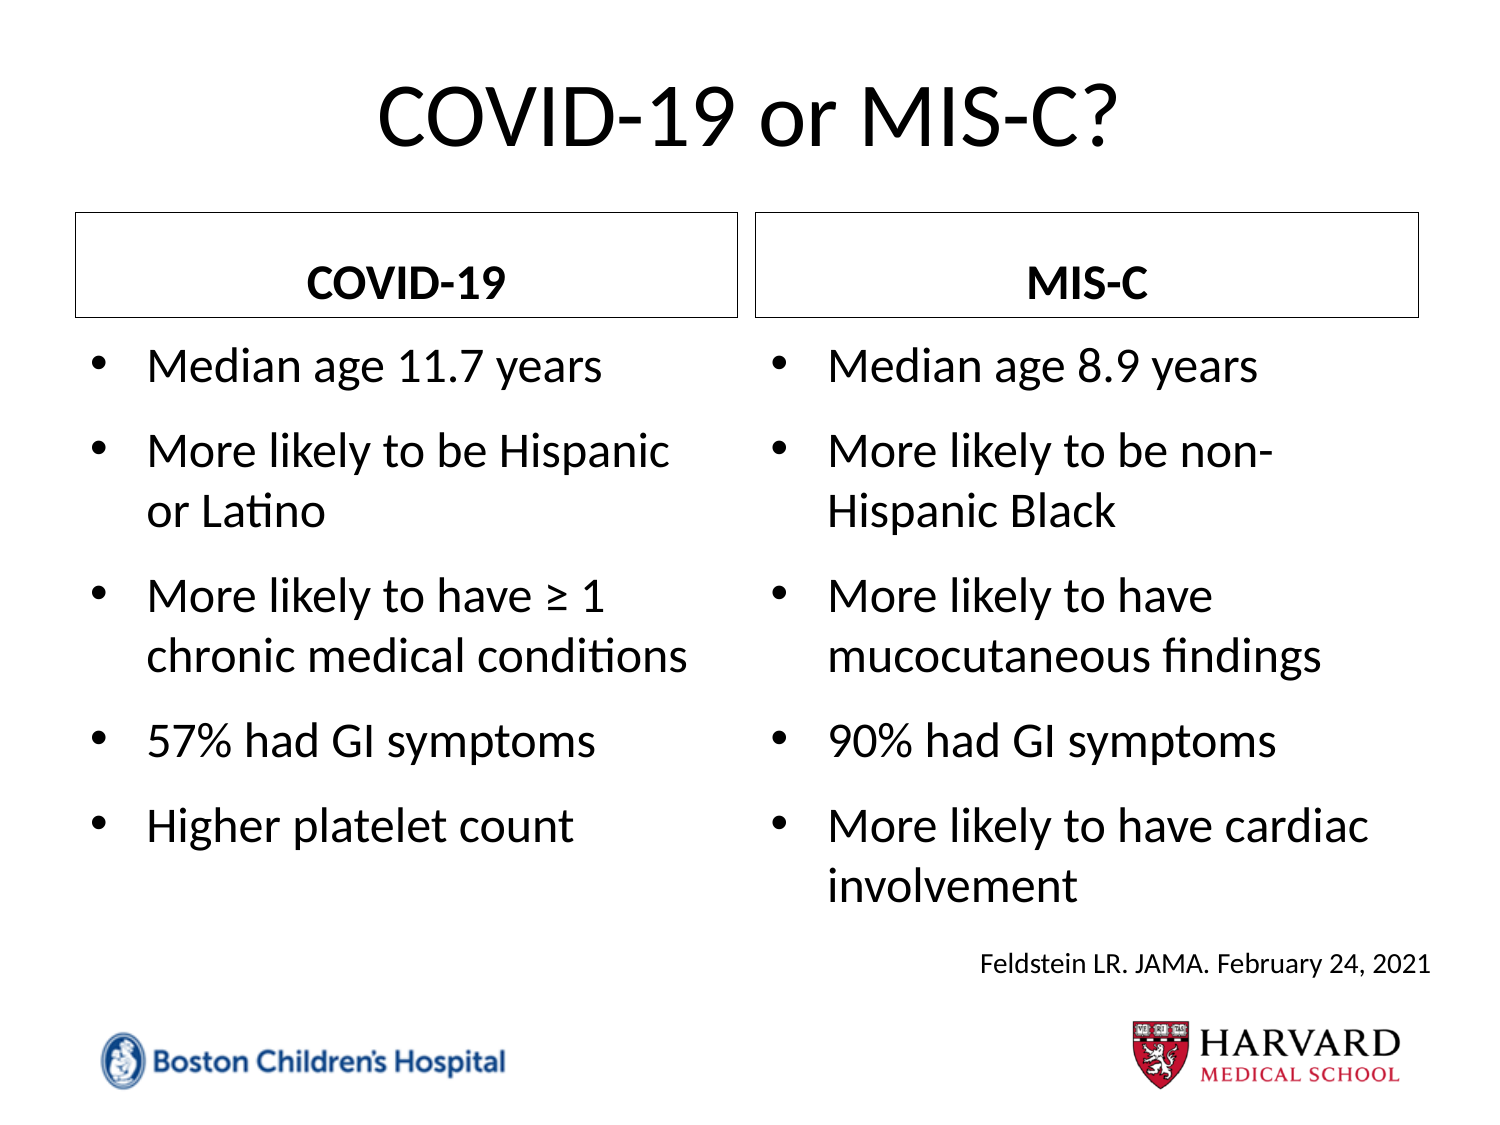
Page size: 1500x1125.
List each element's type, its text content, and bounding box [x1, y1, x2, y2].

list Median age 8.9 years More likely to be non-Hispanic Black More likely to have mucocutaneous findings 90% had GI symptoms More likely to have cardiac involvement [755, 324, 1419, 974]
list MIS-C [755, 212, 1419, 318]
list Median age 11.7 years More likely to be Hispanic or Latino More likely to have ≥ 1 chronic medical conditions 57% had GI symptoms Higher platelet count [75, 324, 738, 974]
picture [1112, 1008, 1419, 1098]
text_box Feldstein LR. JAMA. February 24, 2021 [965, 937, 1447, 987]
title COVID-19 or MIS-C? [75, 45, 1425, 175]
list COVID-19 [75, 212, 738, 318]
picture [60, 1018, 521, 1101]
